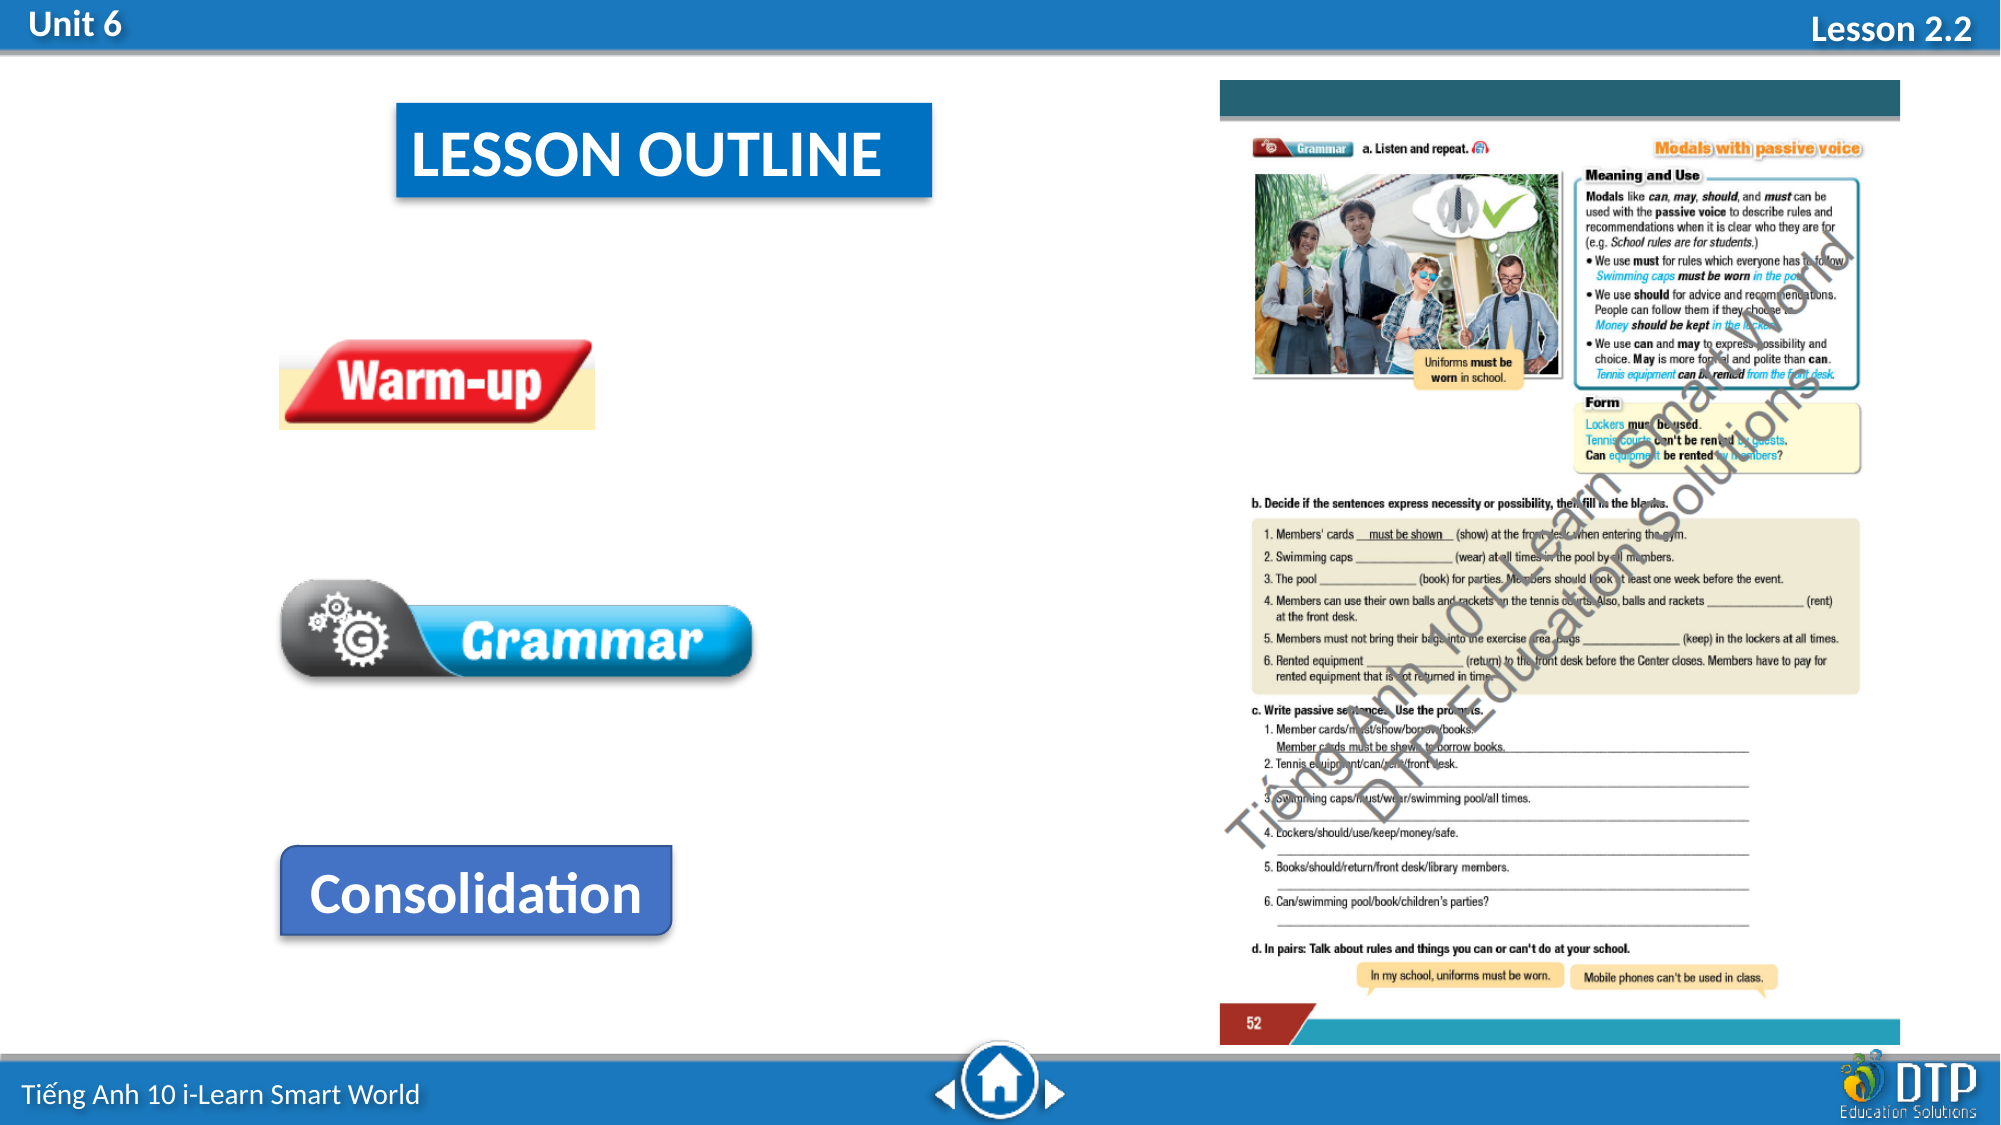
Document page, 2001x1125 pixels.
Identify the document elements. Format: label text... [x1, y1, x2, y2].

picture [0, 0, 2001, 1125]
text_box LESSON OUTLINE [396, 102, 933, 198]
text_box Consolidation [280, 844, 673, 936]
